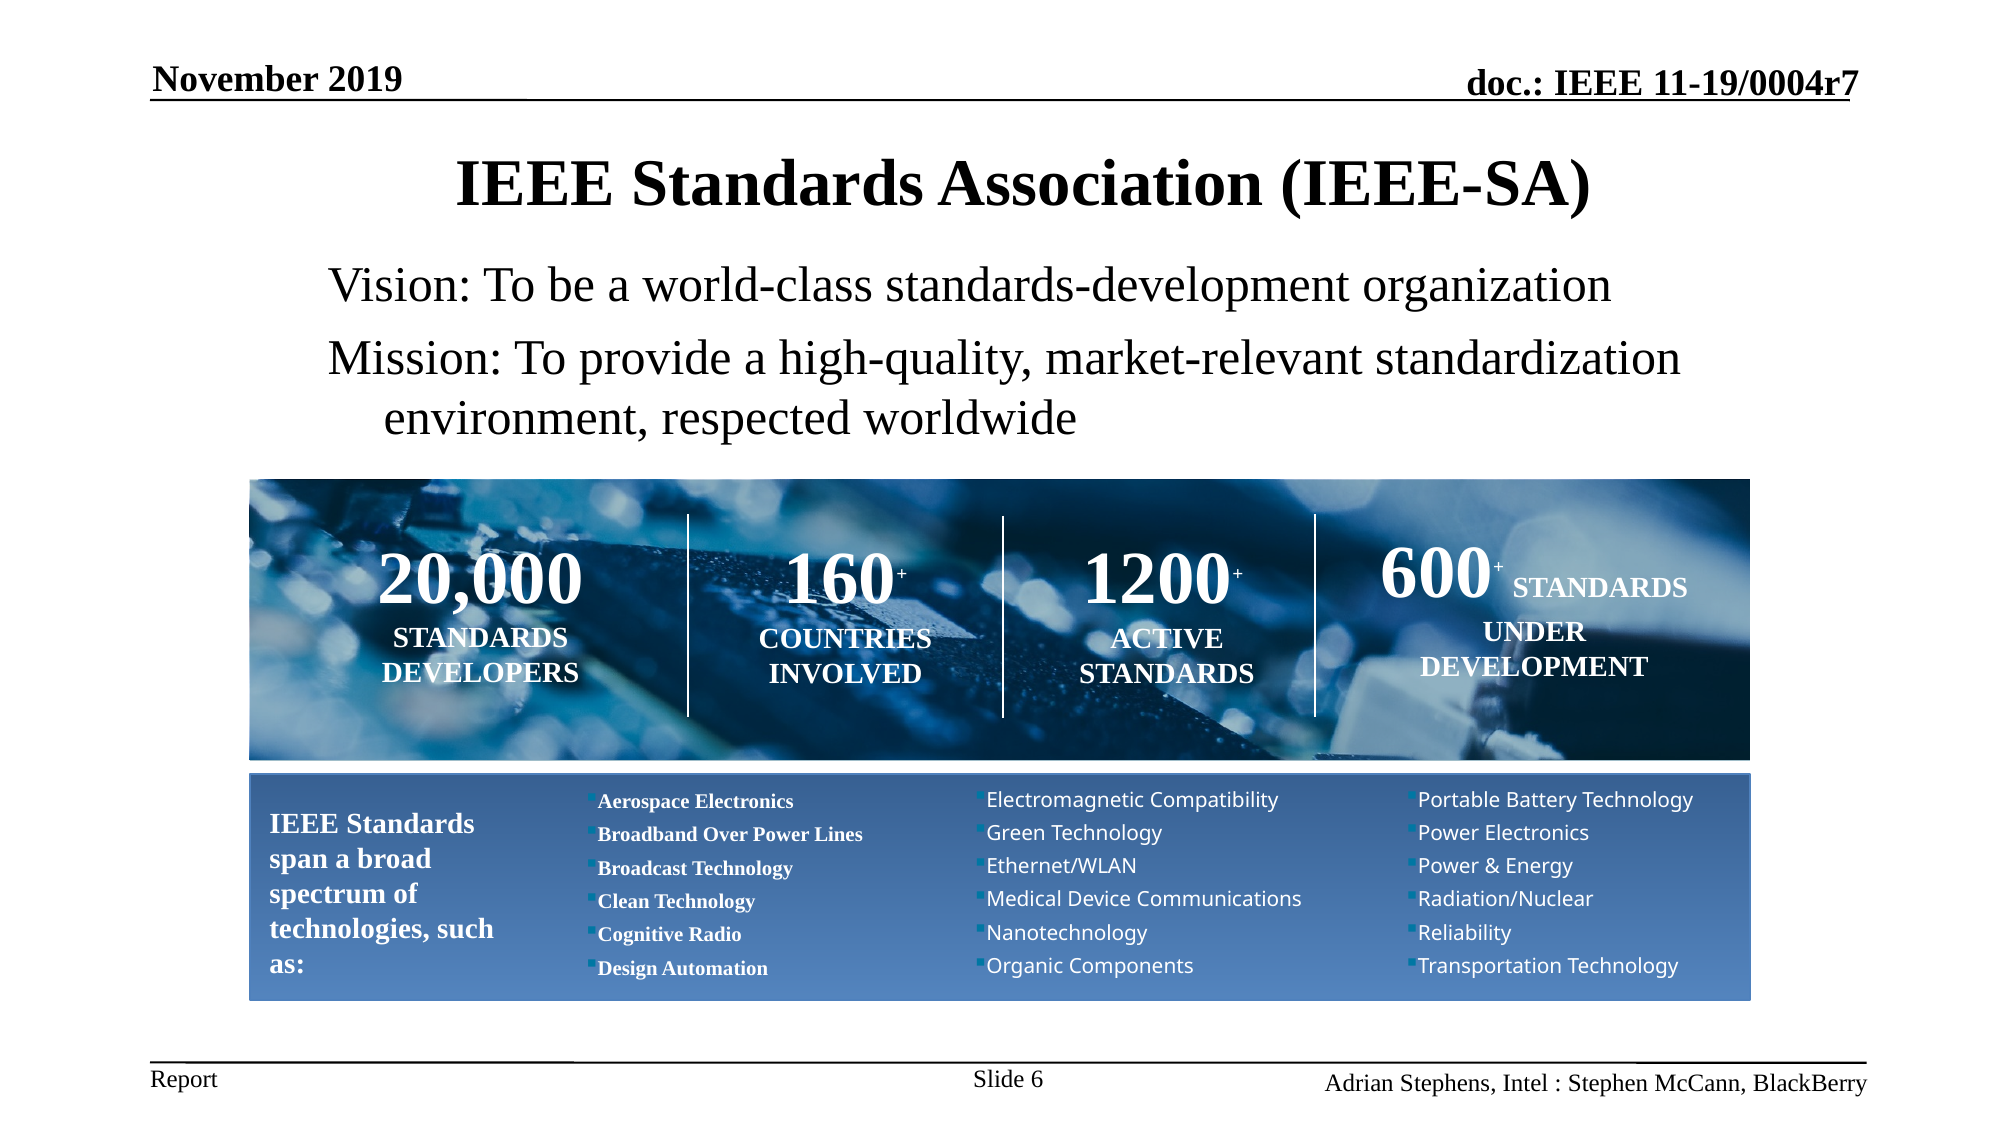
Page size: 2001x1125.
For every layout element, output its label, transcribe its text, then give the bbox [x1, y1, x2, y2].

text_box [249, 774, 1750, 1000]
text_box Aerospace Electronics Broadband Over Power Lines Broadcast Technology Clean Technology Cognitive Radio Design Automation [548, 787, 936, 996]
text_box Portable Battery Technology Power Electronics Power & Energy Radiation/Nuclear Reliability Transportation Technology [1368, 786, 1790, 1014]
text_box Electromagnetic Compatibility Green Technology Ethernet/WLAN Medical Device Communications Nanotechnology Organic Components [936, 786, 1417, 1015]
title IEEE Standards Association (IEEE-SA) [423, 116, 1625, 242]
list Vision: To be a world-class standards-development organization Mission: To provide a high-quality, market-relevant standardization environment, respected worldwide [312, 243, 1737, 478]
slide_number Slide 6 [950, 1061, 1067, 1123]
footer Adrian Stephens, Intel : Stephen McCann, BlackBerry [1309, 1066, 1869, 1108]
picture [249, 479, 1751, 760]
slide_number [152, 54, 563, 100]
text_box IEEE Standards span a broad spectrum of technologies, such as: [254, 797, 544, 987]
